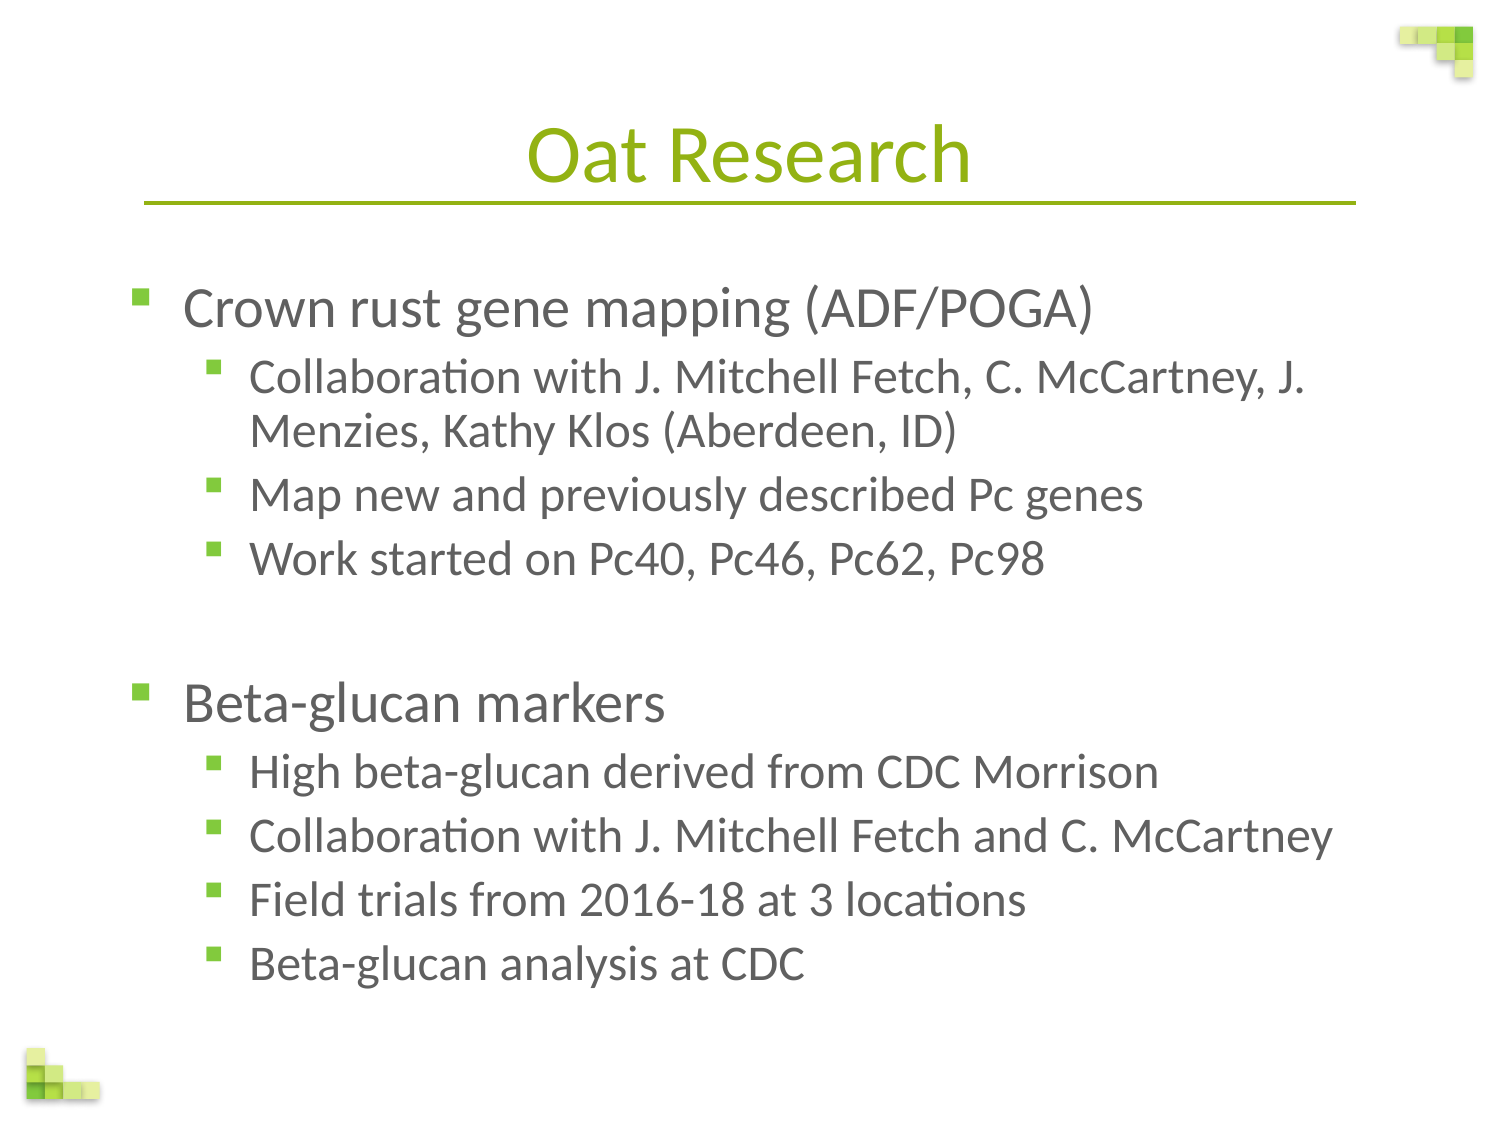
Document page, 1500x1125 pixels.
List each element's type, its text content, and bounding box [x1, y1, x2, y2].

text_box Crown rust gene mapping (ADF/POGA) Collaboration with J. Mitchell Fetch, C. McCartney, J. Menzies, Kathy Klos (Aberdeen, ID) Map new and previously described Pc genes Work started on Pc40, Pc46, Pc62, Pc98 Beta-glucan markers High beta-glucan derived from CDC Morrison Collaboration with J. Mitchell Fetch and C. McCartney Field trials from 2016-18 at 3 locations Beta-glucan analysis at CDC [112, 269, 1388, 945]
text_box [1399, 26, 1474, 78]
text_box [26, 1047, 100, 1100]
text_box Oat Research [99, 54, 1400, 243]
